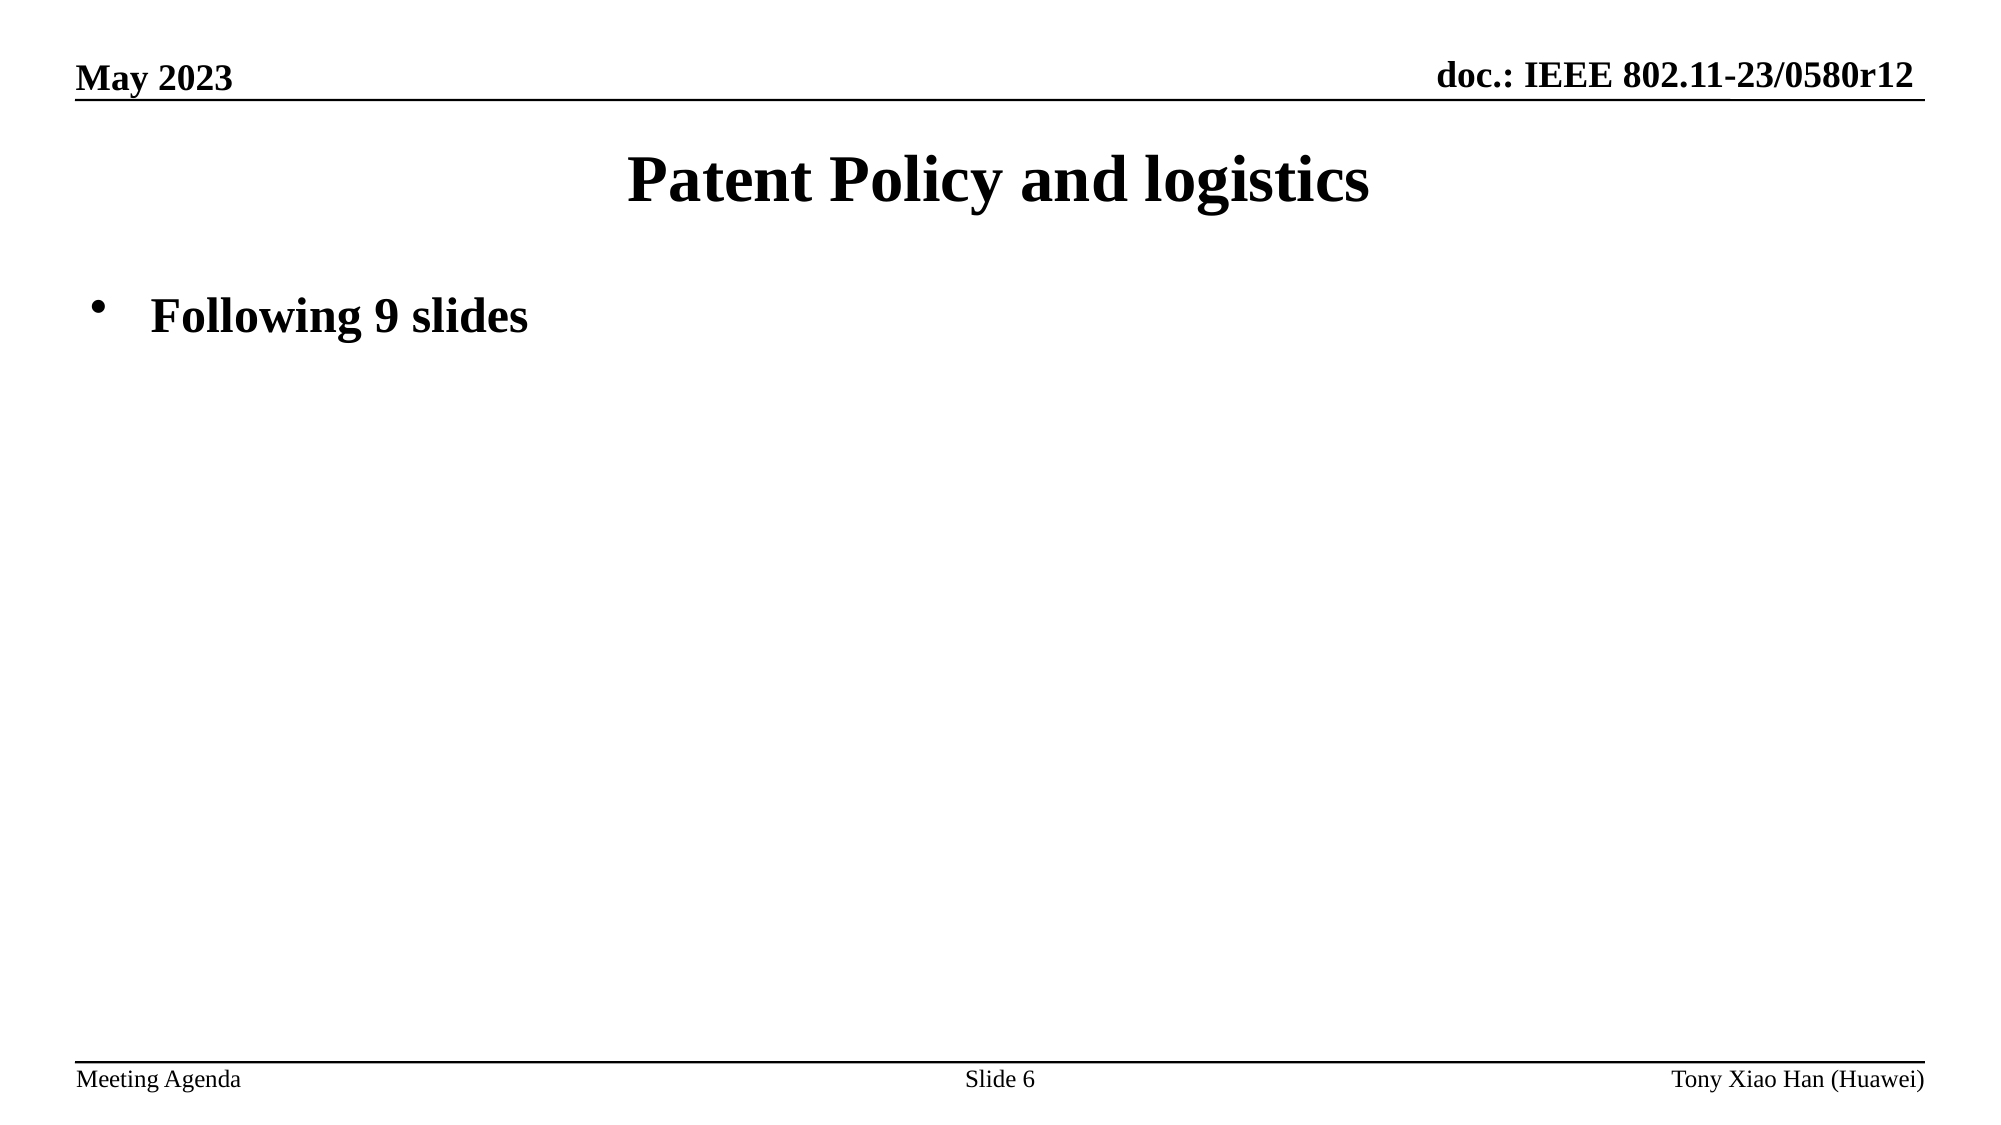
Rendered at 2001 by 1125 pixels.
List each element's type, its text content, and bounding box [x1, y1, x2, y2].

text_box Following 9 slides [75, 274, 1925, 950]
text_box Patent Policy and logistics [362, 87, 1638, 263]
